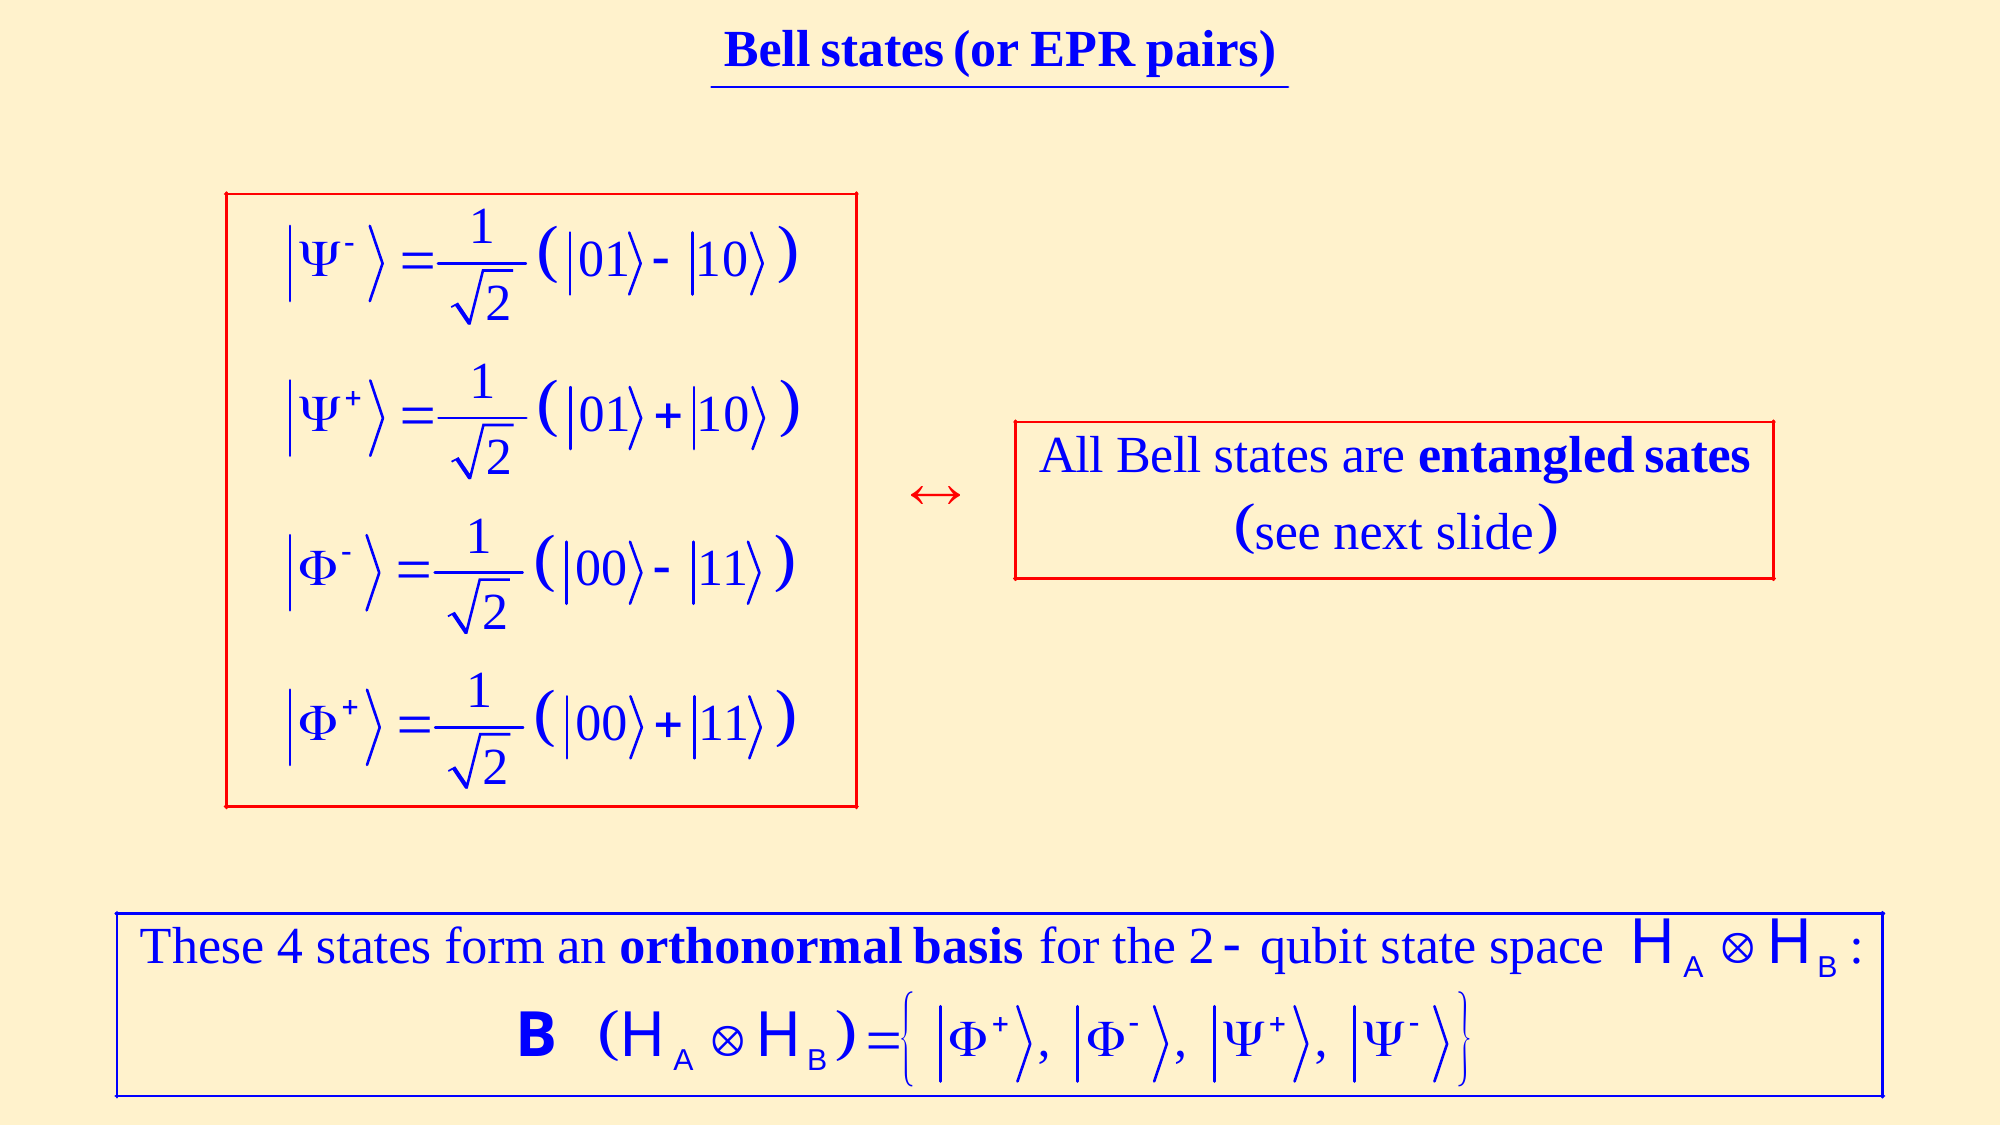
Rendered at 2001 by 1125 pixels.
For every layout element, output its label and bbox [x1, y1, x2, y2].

text_box [111, 21, 1889, 1103]
